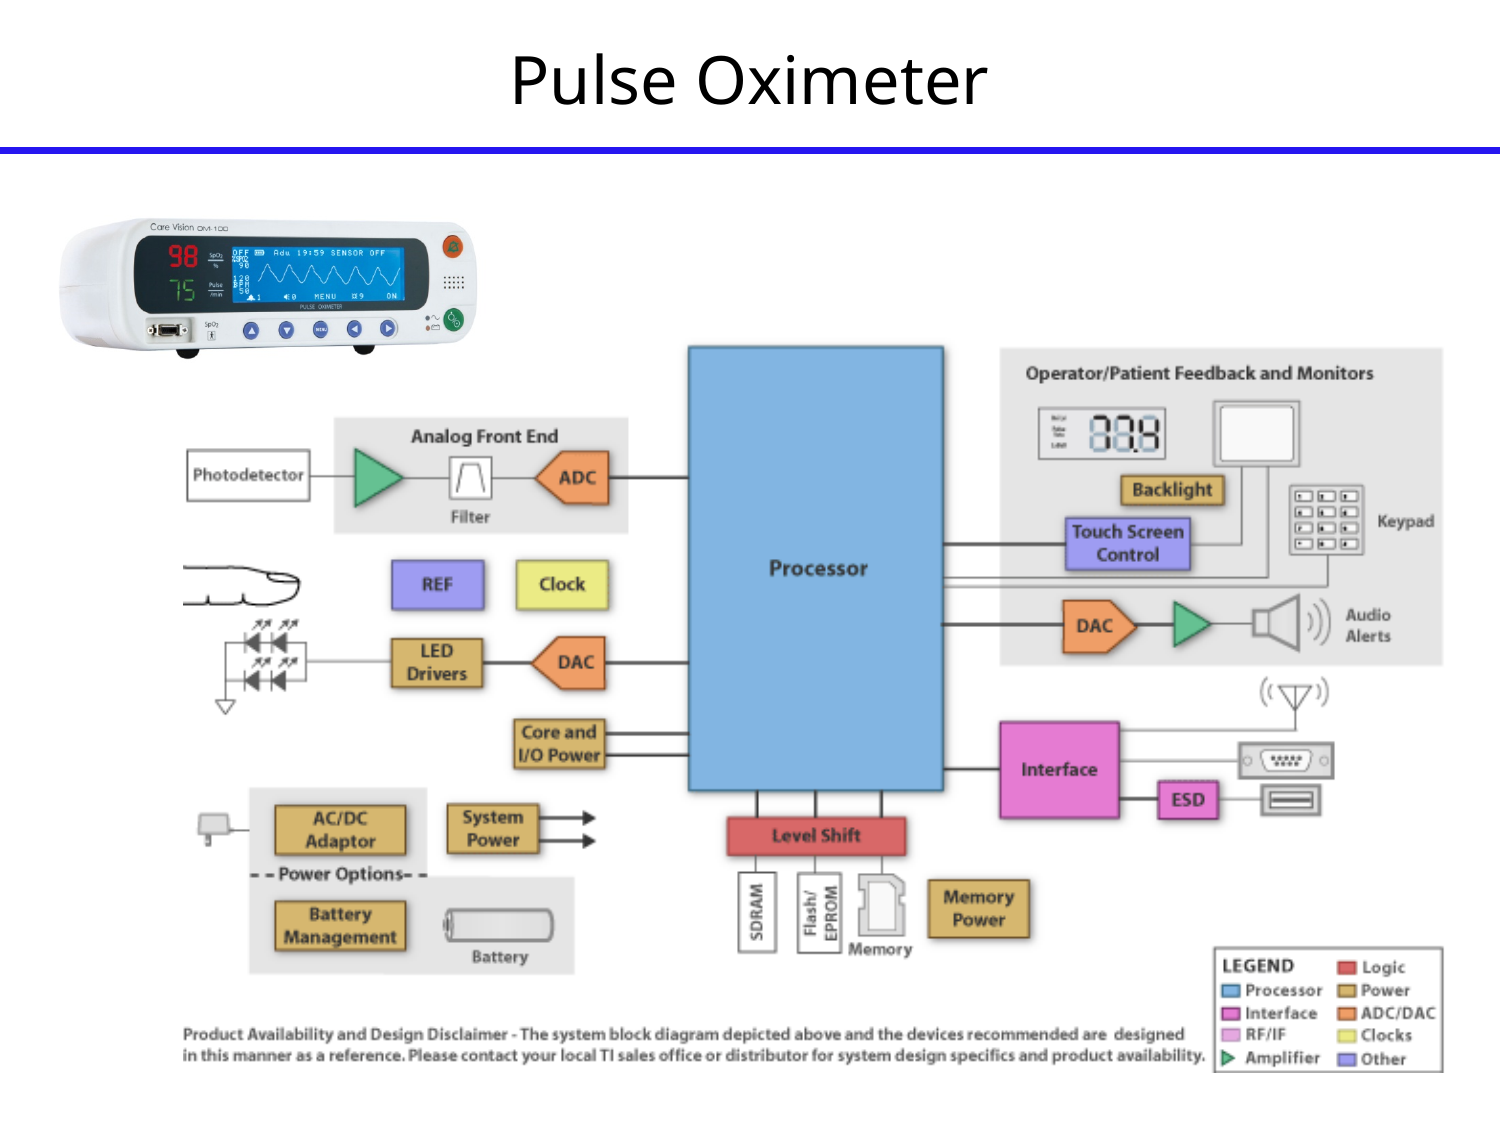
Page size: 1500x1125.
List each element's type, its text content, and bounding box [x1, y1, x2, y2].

picture [37, 160, 1446, 1074]
text_box Pulse Oximeter [494, 30, 1005, 126]
